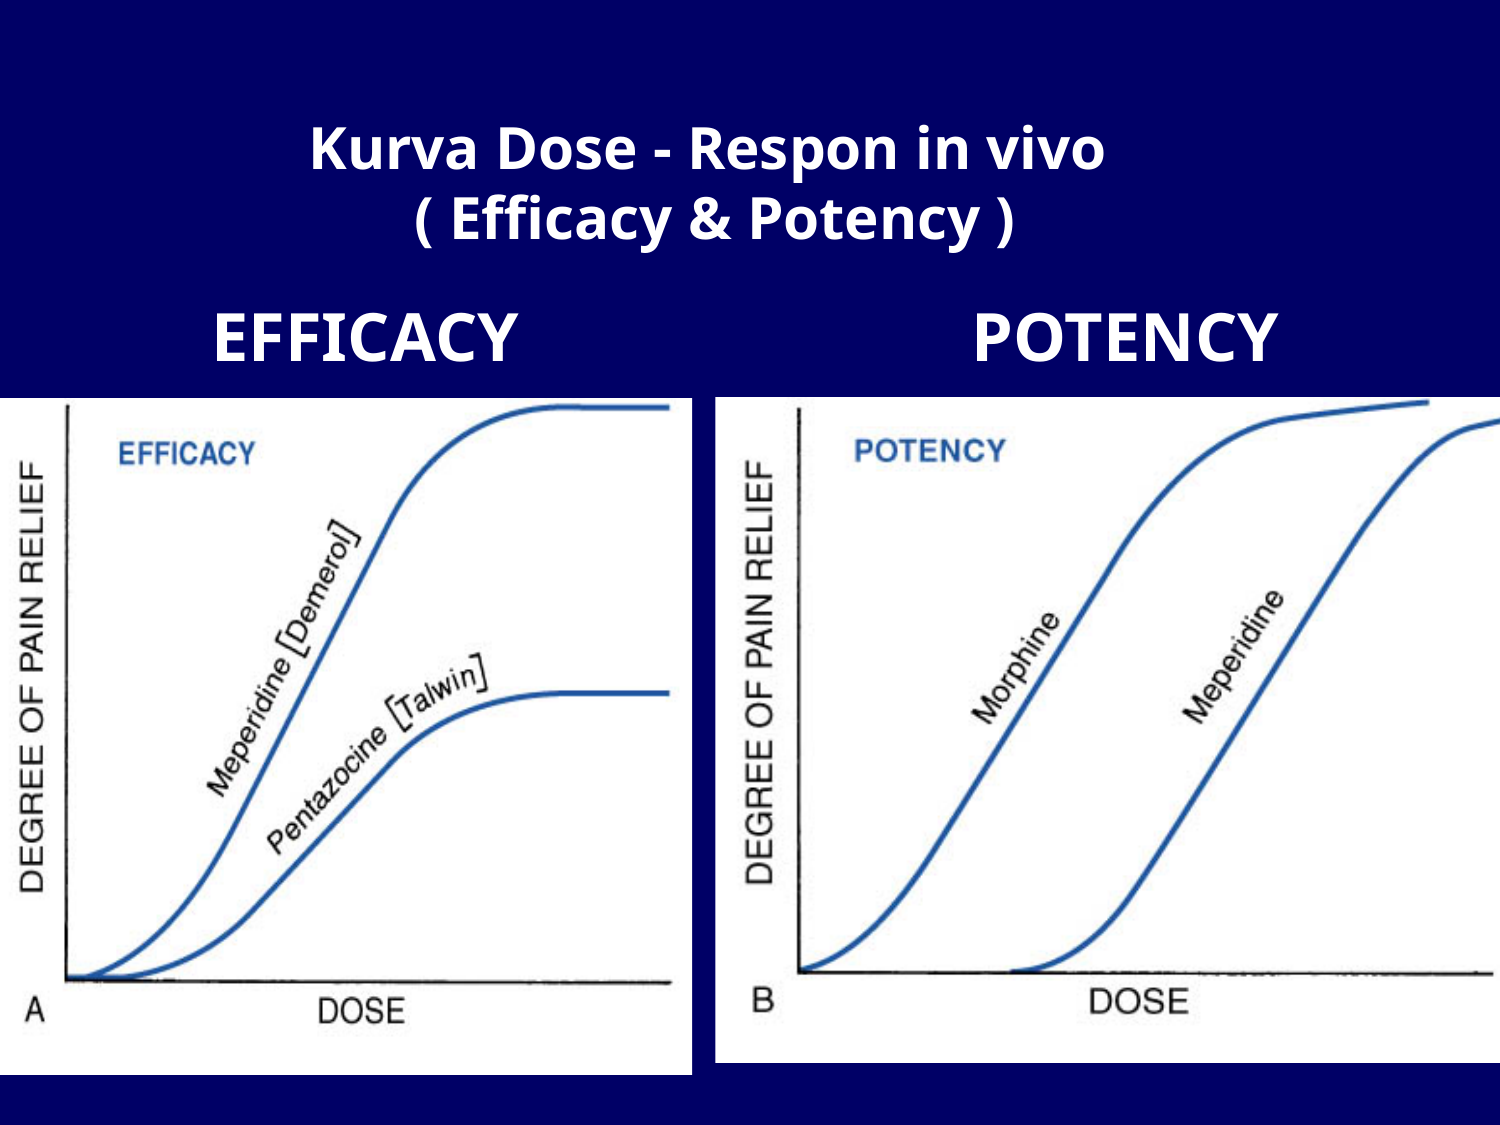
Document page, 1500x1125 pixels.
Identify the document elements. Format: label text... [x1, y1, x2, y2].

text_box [0, 287, 693, 1076]
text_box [715, 287, 1500, 1063]
text_box Kurva Dose - Respon in vivo ( Efficacy & Potency ) [46, 87, 1385, 275]
